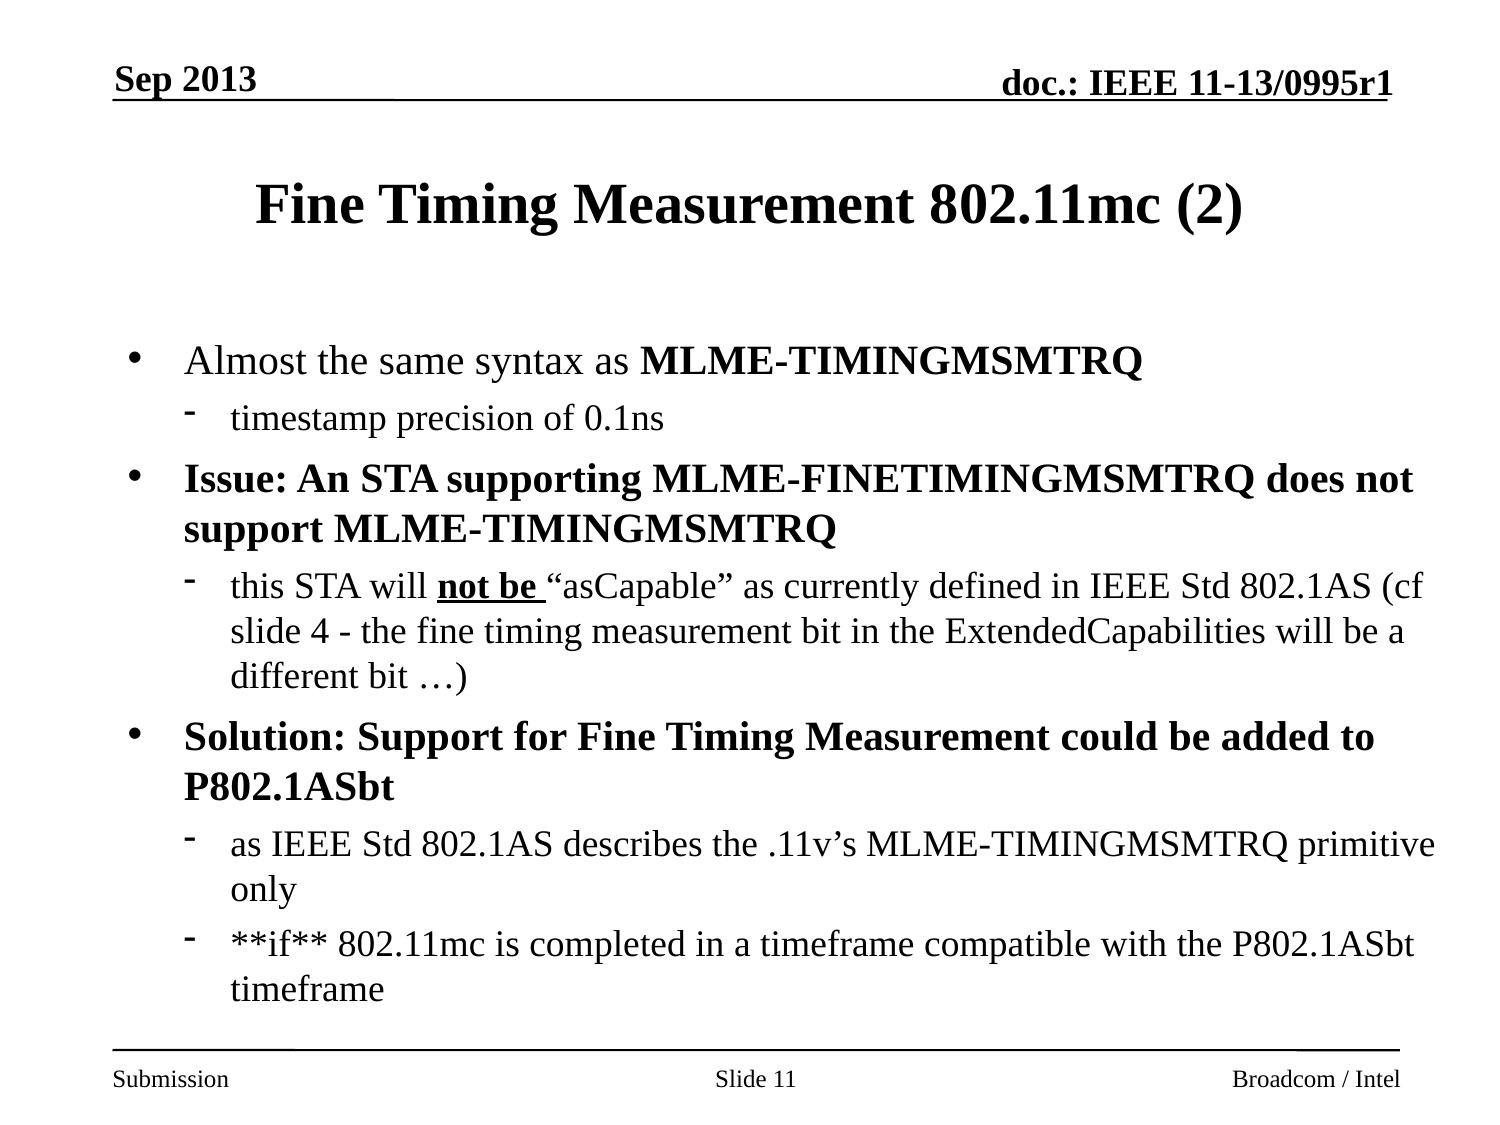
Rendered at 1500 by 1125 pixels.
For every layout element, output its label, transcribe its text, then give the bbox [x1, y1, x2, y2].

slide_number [114, 54, 423, 100]
footer Broadcom / Intel [878, 1061, 1402, 1093]
title Fine Timing Measurement 802.11mc (2) [112, 112, 1388, 288]
slide_number Slide 11 [712, 1061, 800, 1123]
list Almost the same syntax as MLME-TIMINGMSMTRQ timestamp precision of 0.1ns Issue: An STA supporting MLME-FINETIMINGMSMTRQ does not support MLME-TIMINGMSMTRQ this STA will not be “asCapable” as currently defined in IEEE Std 802.1AS (cf slide 4 - the fine timing measurement bit in the ExtendedCapabilities will be a different bit …) Solution: Support for Fine Timing Measurement could be added to P802.1ASbt as IEEE Std 802.1AS describes the .11v’s MLME-TIMINGMSMTRQ primitive only **if** 802.11mc is completed in a timeframe compatible with the P802.1ASbt timeframe [112, 324, 1465, 1000]
